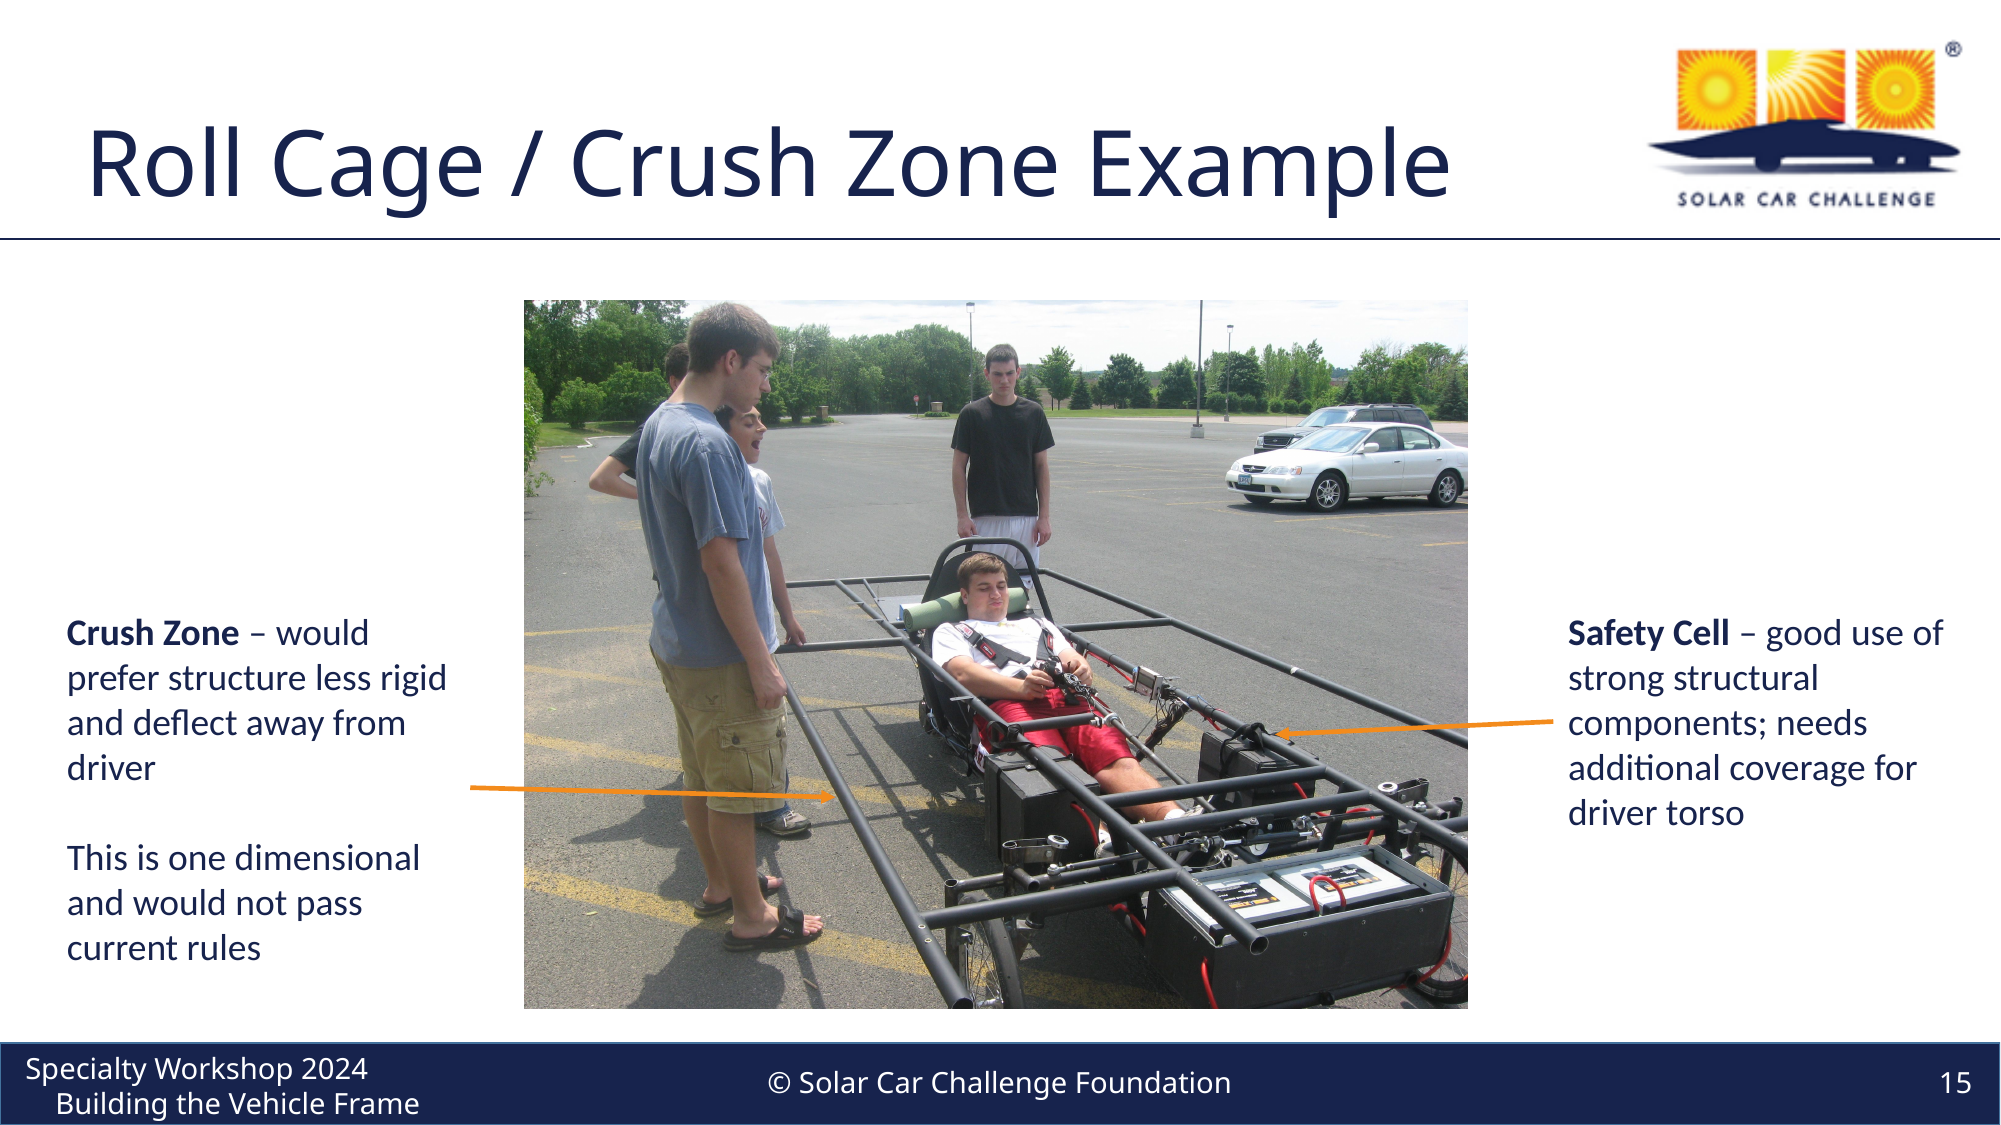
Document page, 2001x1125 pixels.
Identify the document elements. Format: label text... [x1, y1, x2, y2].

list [261, 300, 1732, 1009]
picture [1637, 30, 1971, 225]
title Roll Cage / Crush Zone Example [70, 59, 1619, 225]
slide_number 15 [1537, 1054, 1988, 1114]
slide_number Specialty Workshop 2024 Building the Vehicle Frame [10, 1055, 519, 1116]
text_box Crush Zone – would prefer structure less rigid and deflect away from driver This is one dimensional and would not pass current rules [52, 600, 261, 976]
footer © Solar Car Challenge Foundation [662, 1054, 1338, 1114]
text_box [1274, 721, 1554, 735]
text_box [470, 789, 836, 798]
text_box Safety Cell – good use of strong structural components; needs additional coverage for driver torso [1732, 600, 1972, 841]
